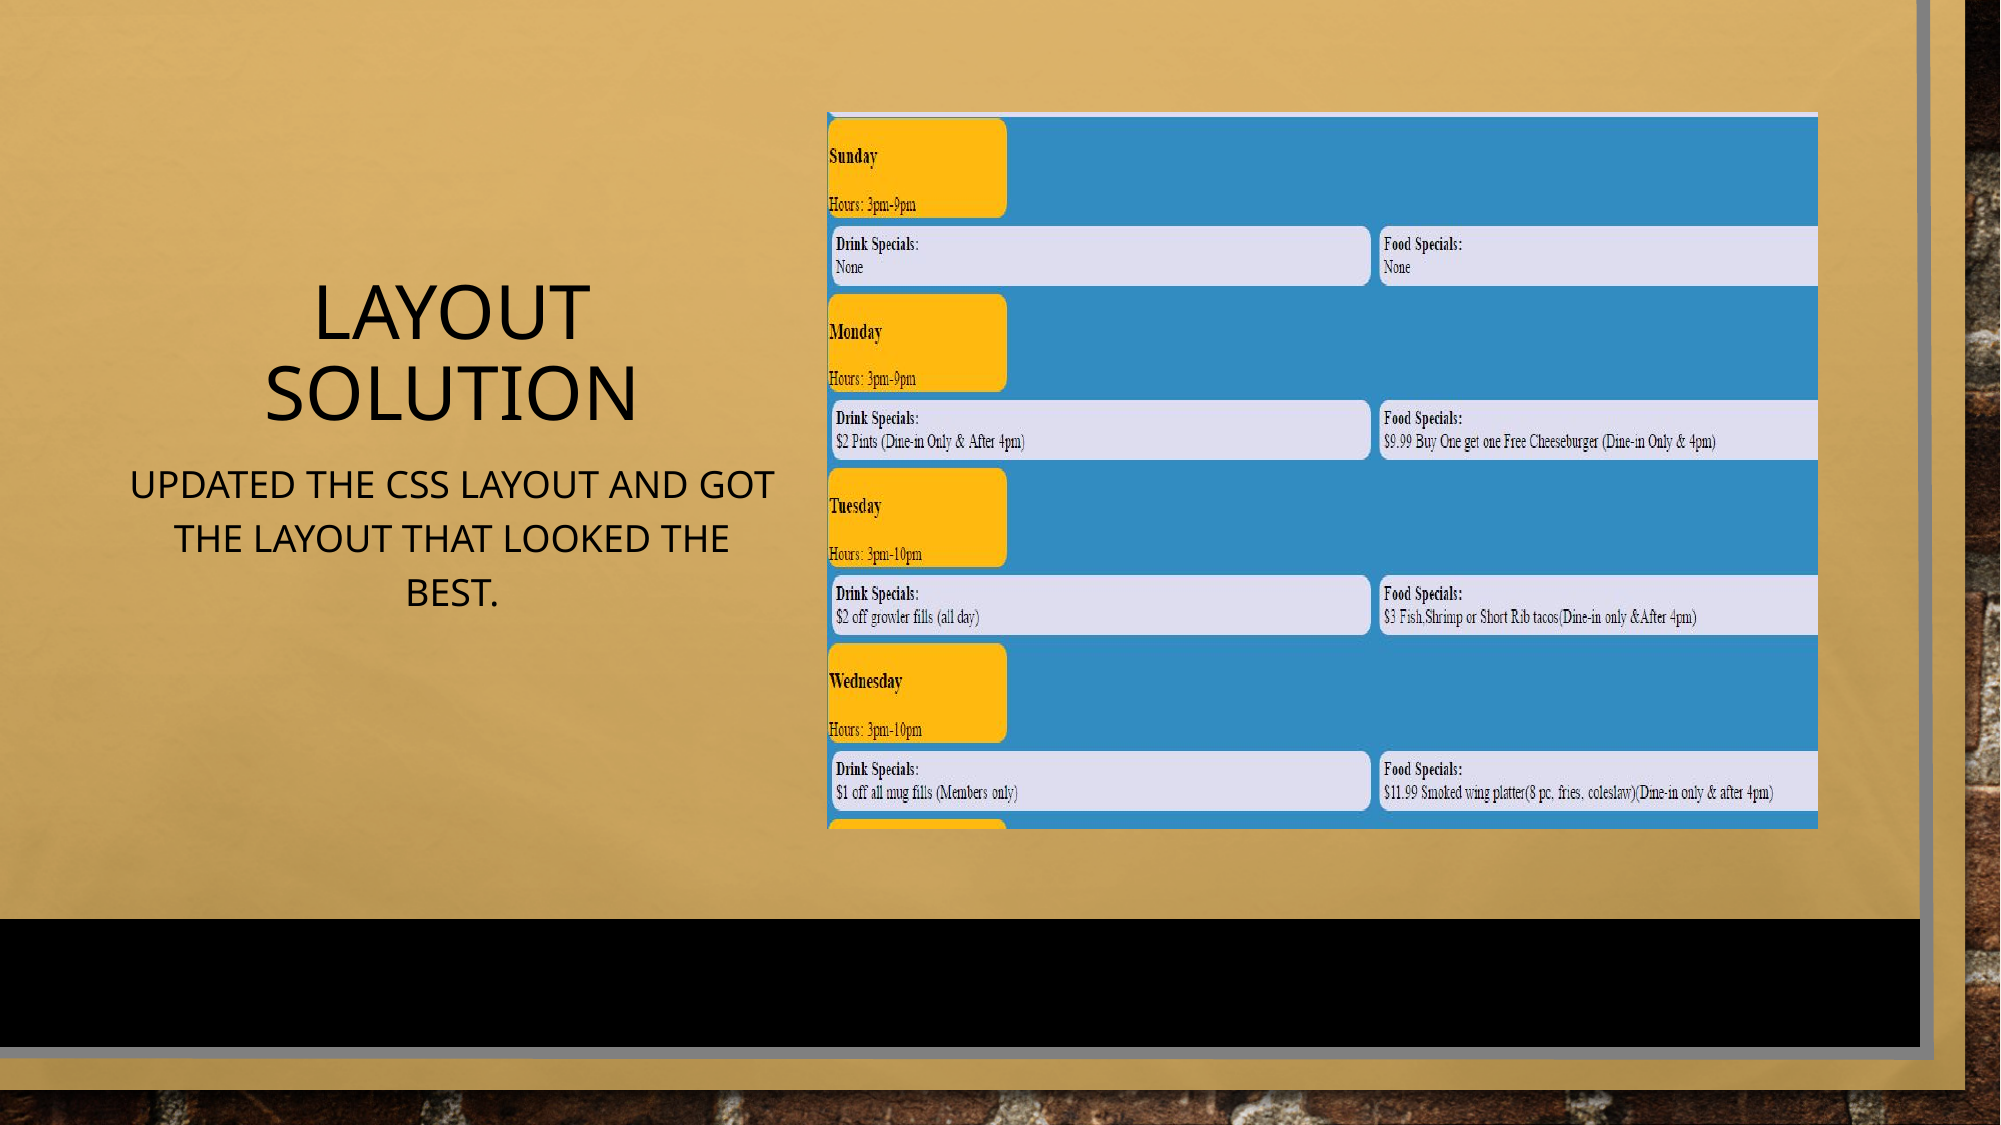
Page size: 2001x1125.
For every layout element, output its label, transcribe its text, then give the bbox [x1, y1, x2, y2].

picture [0, 0, 2000, 1125]
title Layout Solution [113, 112, 791, 444]
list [827, 112, 1818, 829]
list Updated the CSS LAYOUT AND GOT THE LAYOUT THAT LOOKED THE BEST. [113, 444, 791, 882]
